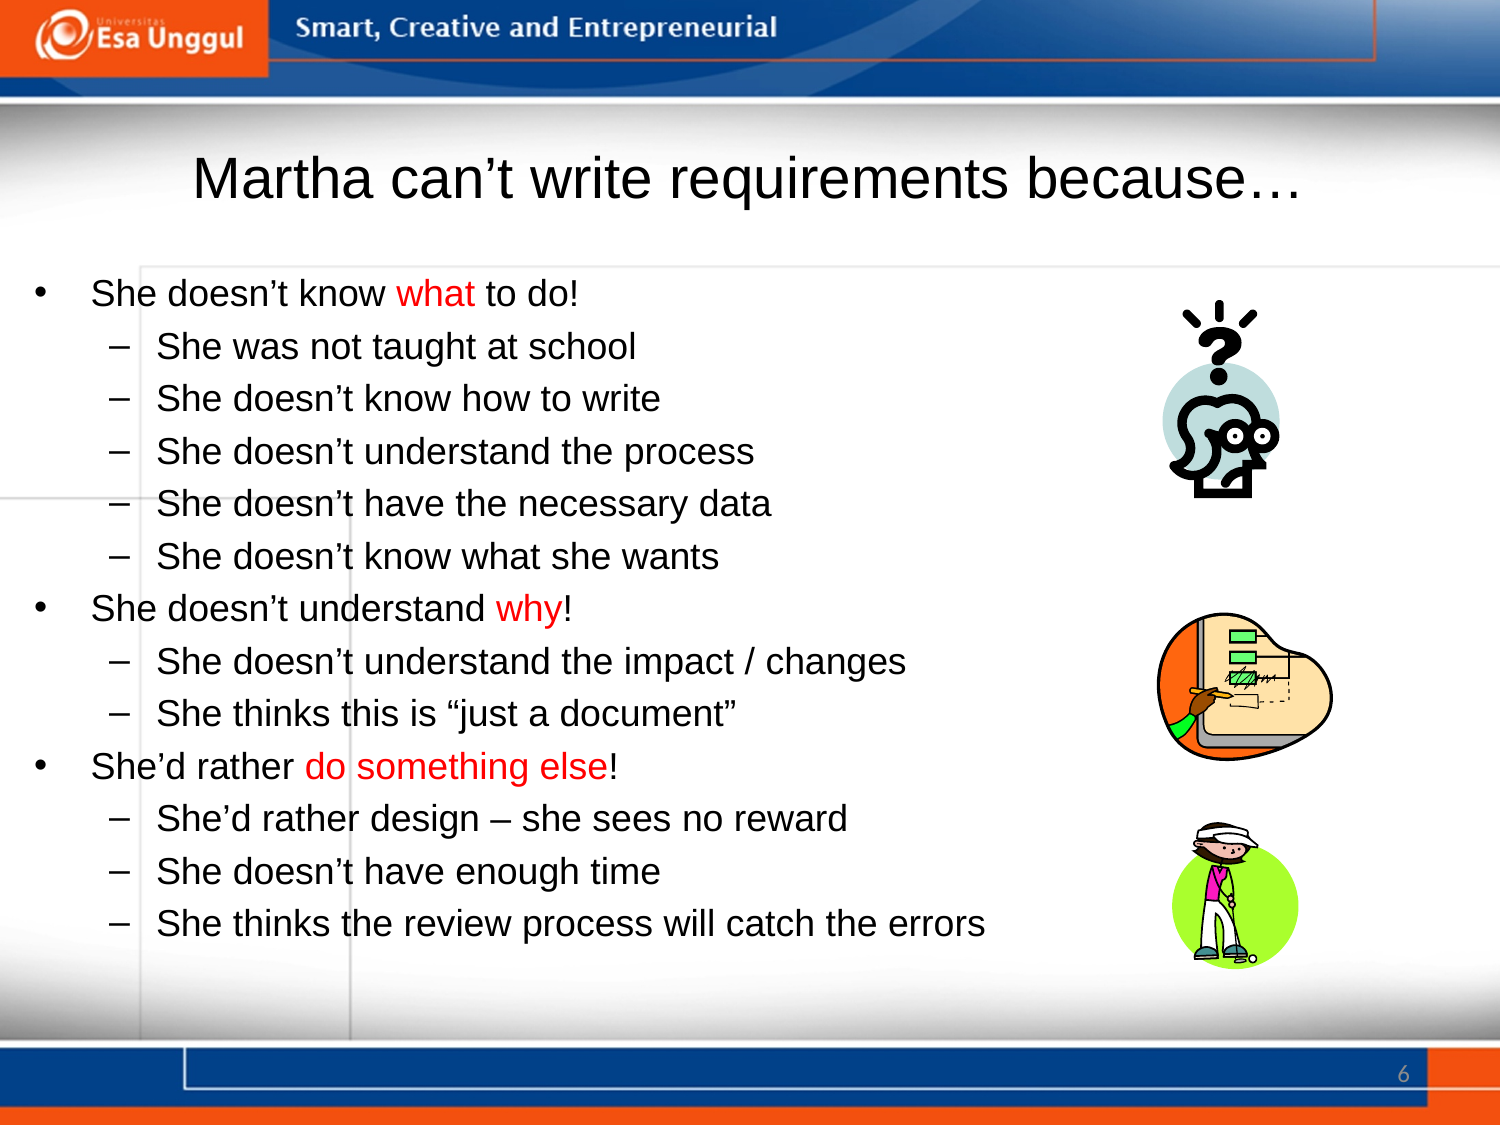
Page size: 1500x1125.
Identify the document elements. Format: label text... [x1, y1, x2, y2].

slide_number 6 [1074, 1042, 1425, 1103]
picture [0, 0, 1500, 1125]
text_box She doesn’t know what to do! She was not taught at school She doesn’t know how to write She doesn’t understand the process She doesn’t have the necessary data She doesn’t know what she wants She doesn’t understand why! She doesn’t understand the impact / changes She thinks this is “just a document” She’d rather do something else! She’d rather design – she sees no reward She doesn’t have enough time She thinks the review process will catch the errors [19, 261, 1481, 983]
title Martha can’t write requirements because… [19, 125, 1481, 226]
